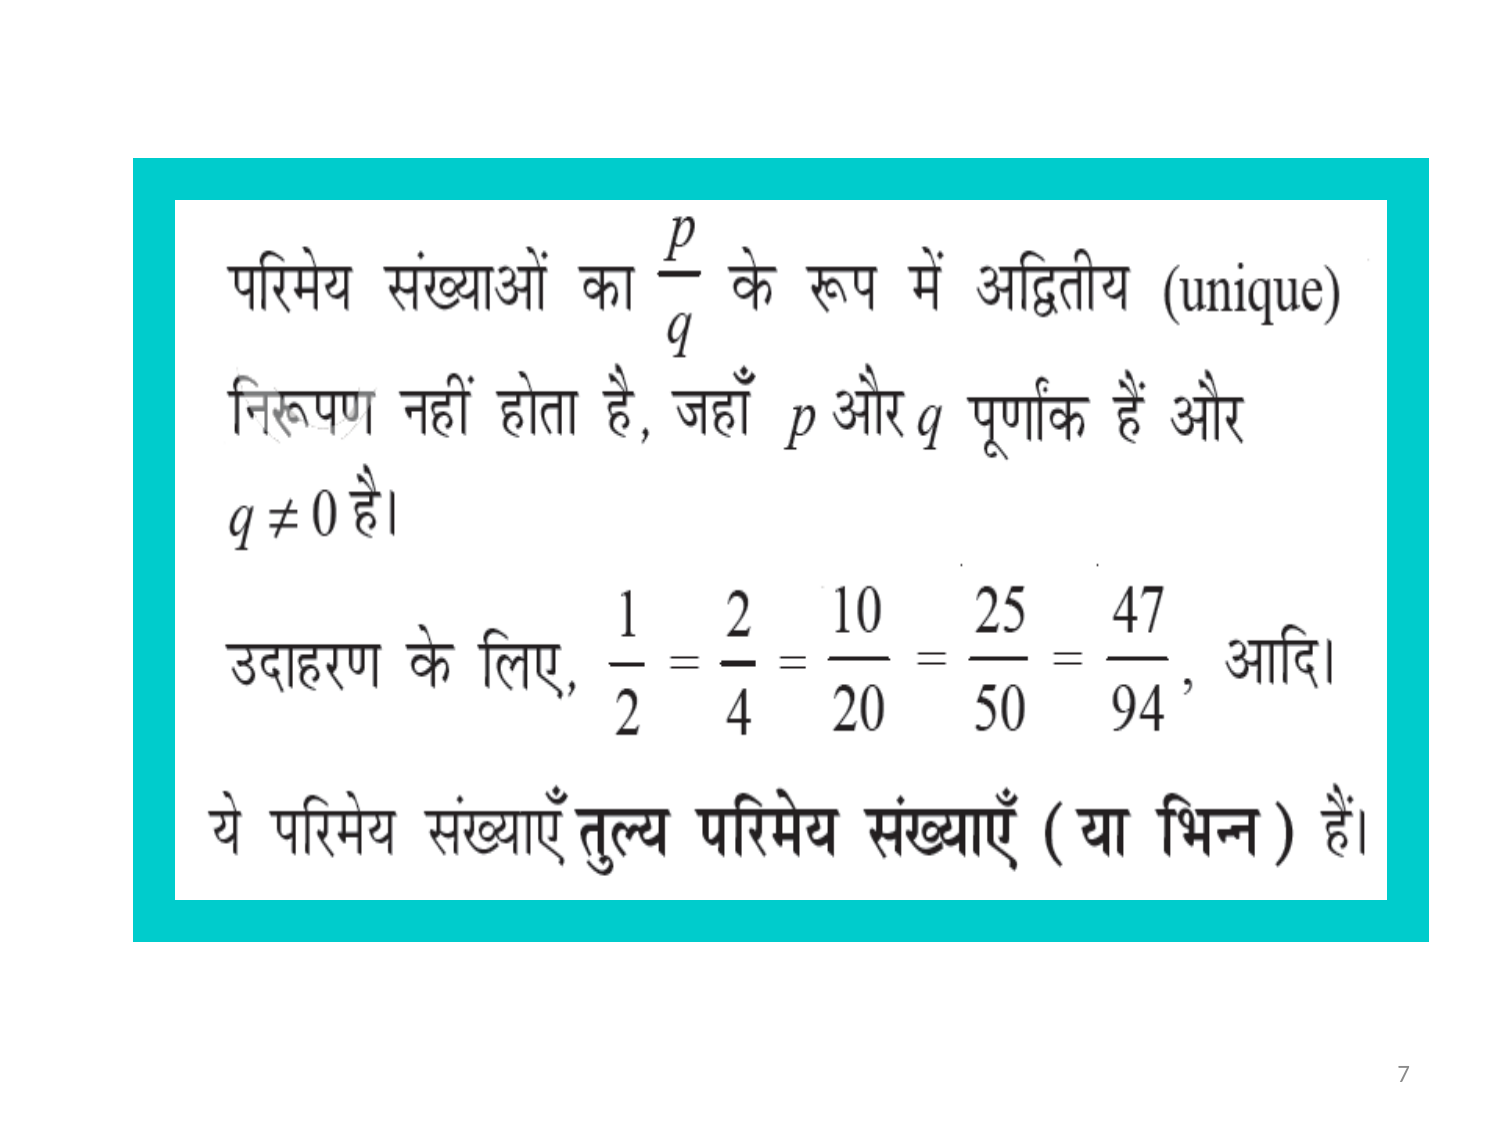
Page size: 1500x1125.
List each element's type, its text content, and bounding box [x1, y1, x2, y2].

slide_number 7 [1074, 1042, 1425, 1103]
picture [174, 199, 1388, 901]
